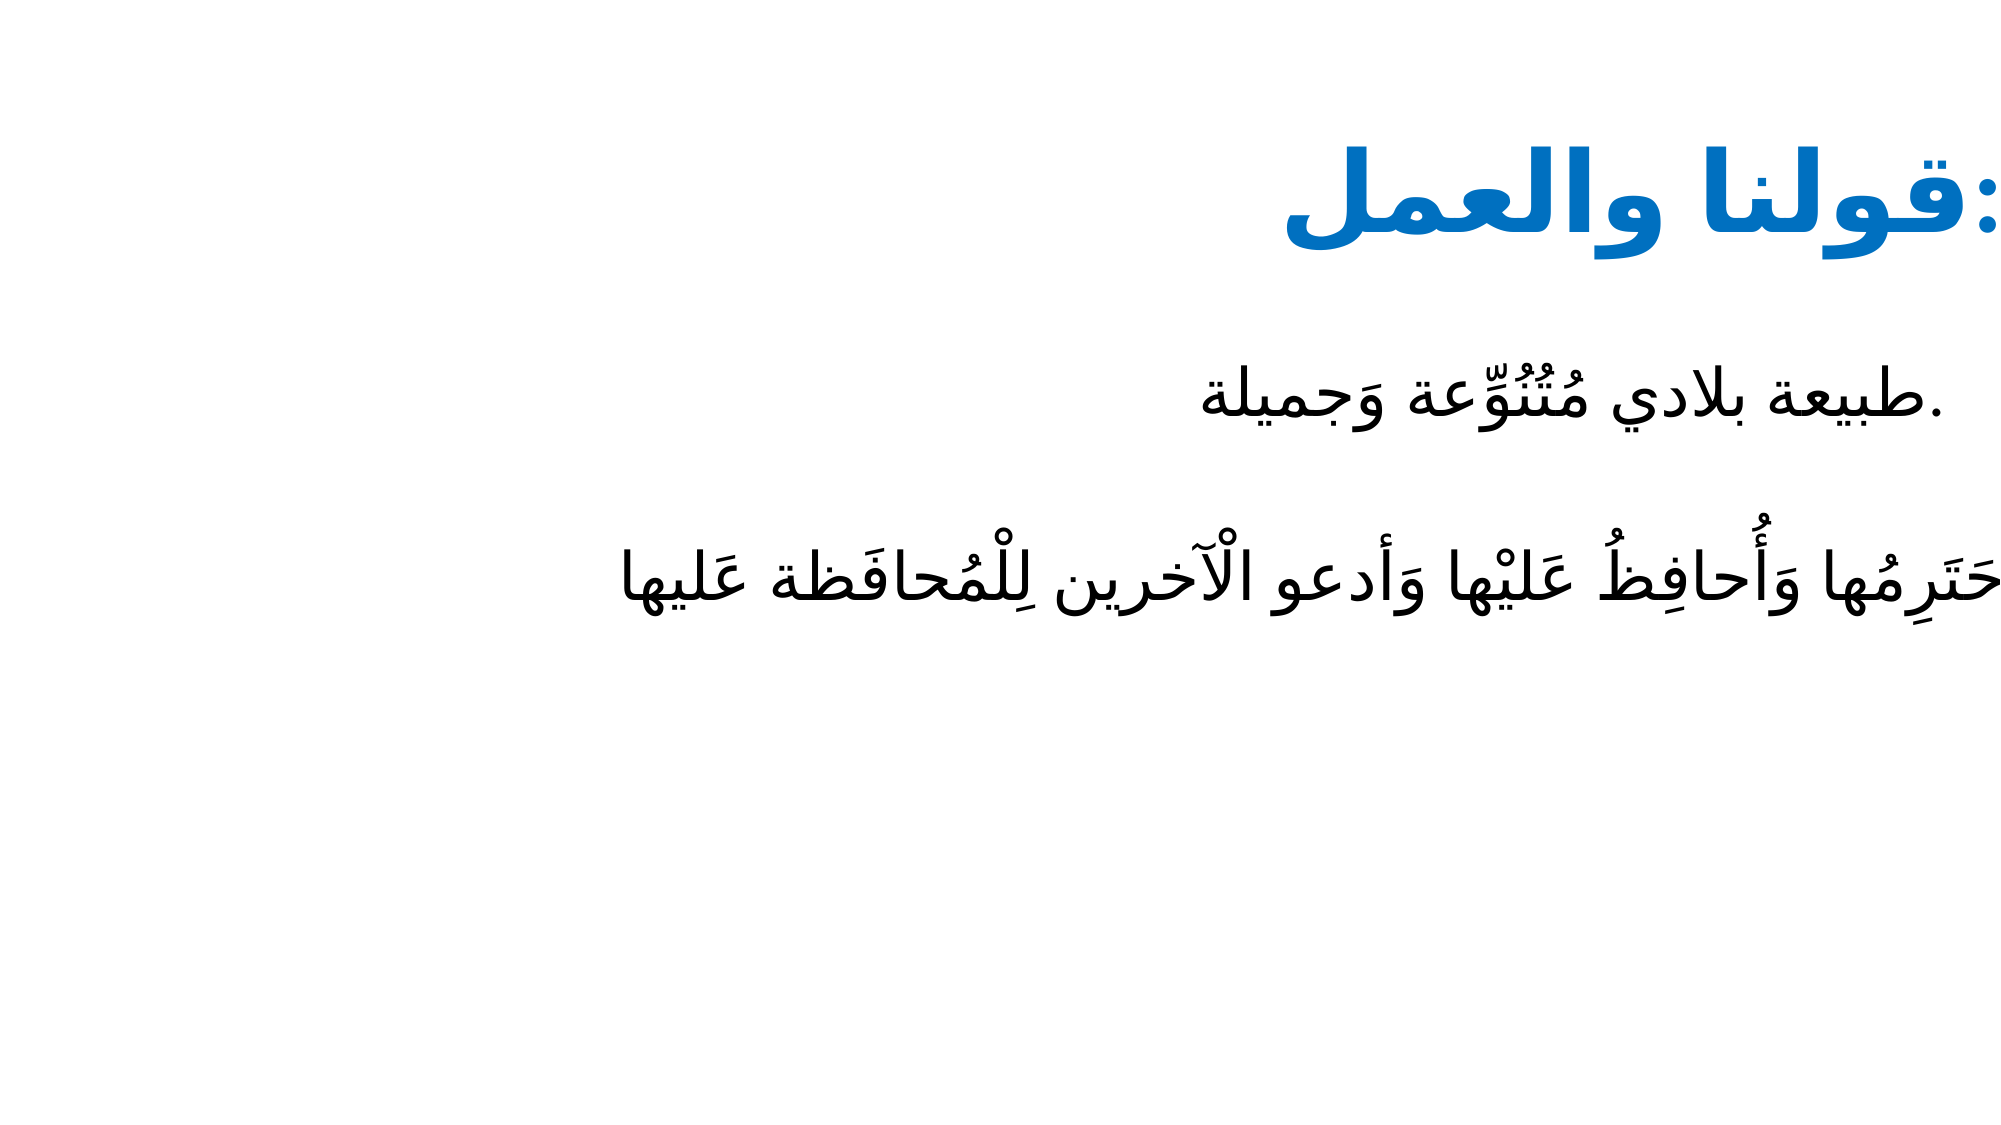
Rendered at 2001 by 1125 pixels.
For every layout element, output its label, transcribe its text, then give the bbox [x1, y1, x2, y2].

text_box أحَتَرِمُها وَأُحافِظُ عَليْها وَأدعو الْآخرين لِلْمُحافَظة عَليها. [603, 526, 2000, 622]
text_box طبيعة بلادي مُتُنُوِّعة وَجميلة. [1183, 342, 1960, 438]
text_box قولنا والعمل: [1264, 92, 2000, 263]
